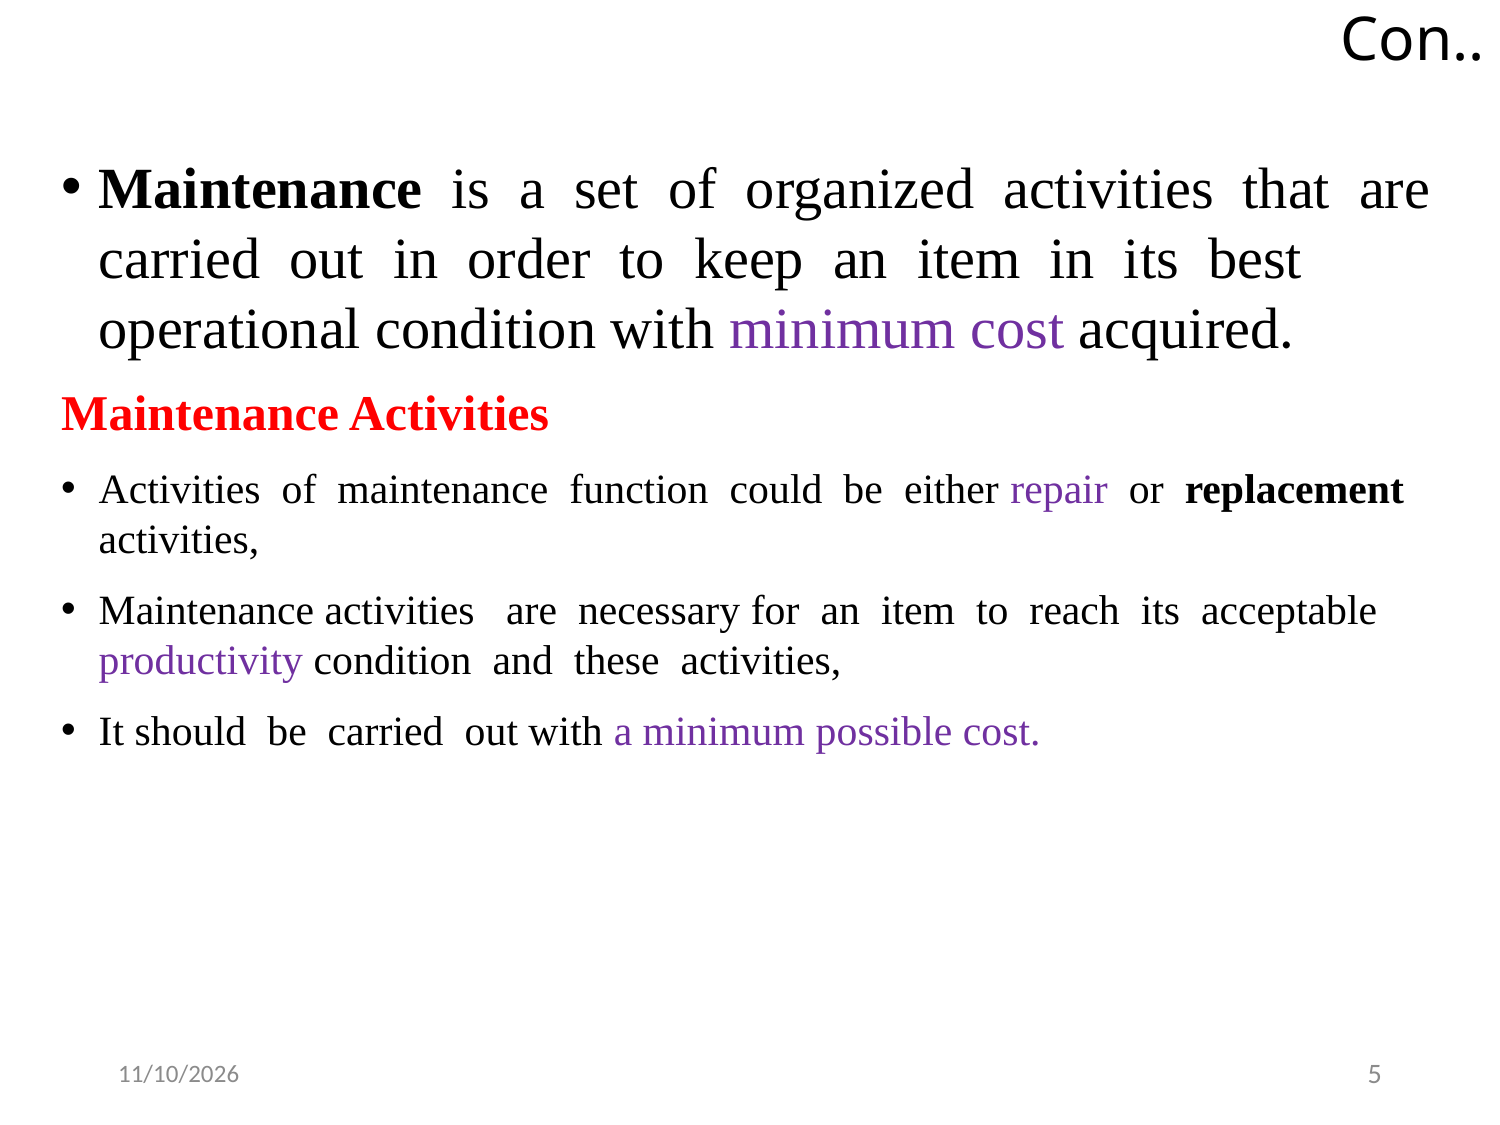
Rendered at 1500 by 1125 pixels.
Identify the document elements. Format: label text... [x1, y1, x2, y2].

list Maintenance is a set of organized activities that are carried out in order to keep an item in its best operational condition with minimum cost acquired. Maintenance Activities Activities of maintenance function could be either repair or replacement activities, Maintenance activities are necessary for an item to reach its acceptable productivity condition and these activities, It should be carried out with a minimum possible cost. [46, 142, 1470, 956]
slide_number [103, 1042, 441, 1103]
title Con.. [206, 0, 1500, 81]
slide_number 5 [1059, 1042, 1397, 1103]
